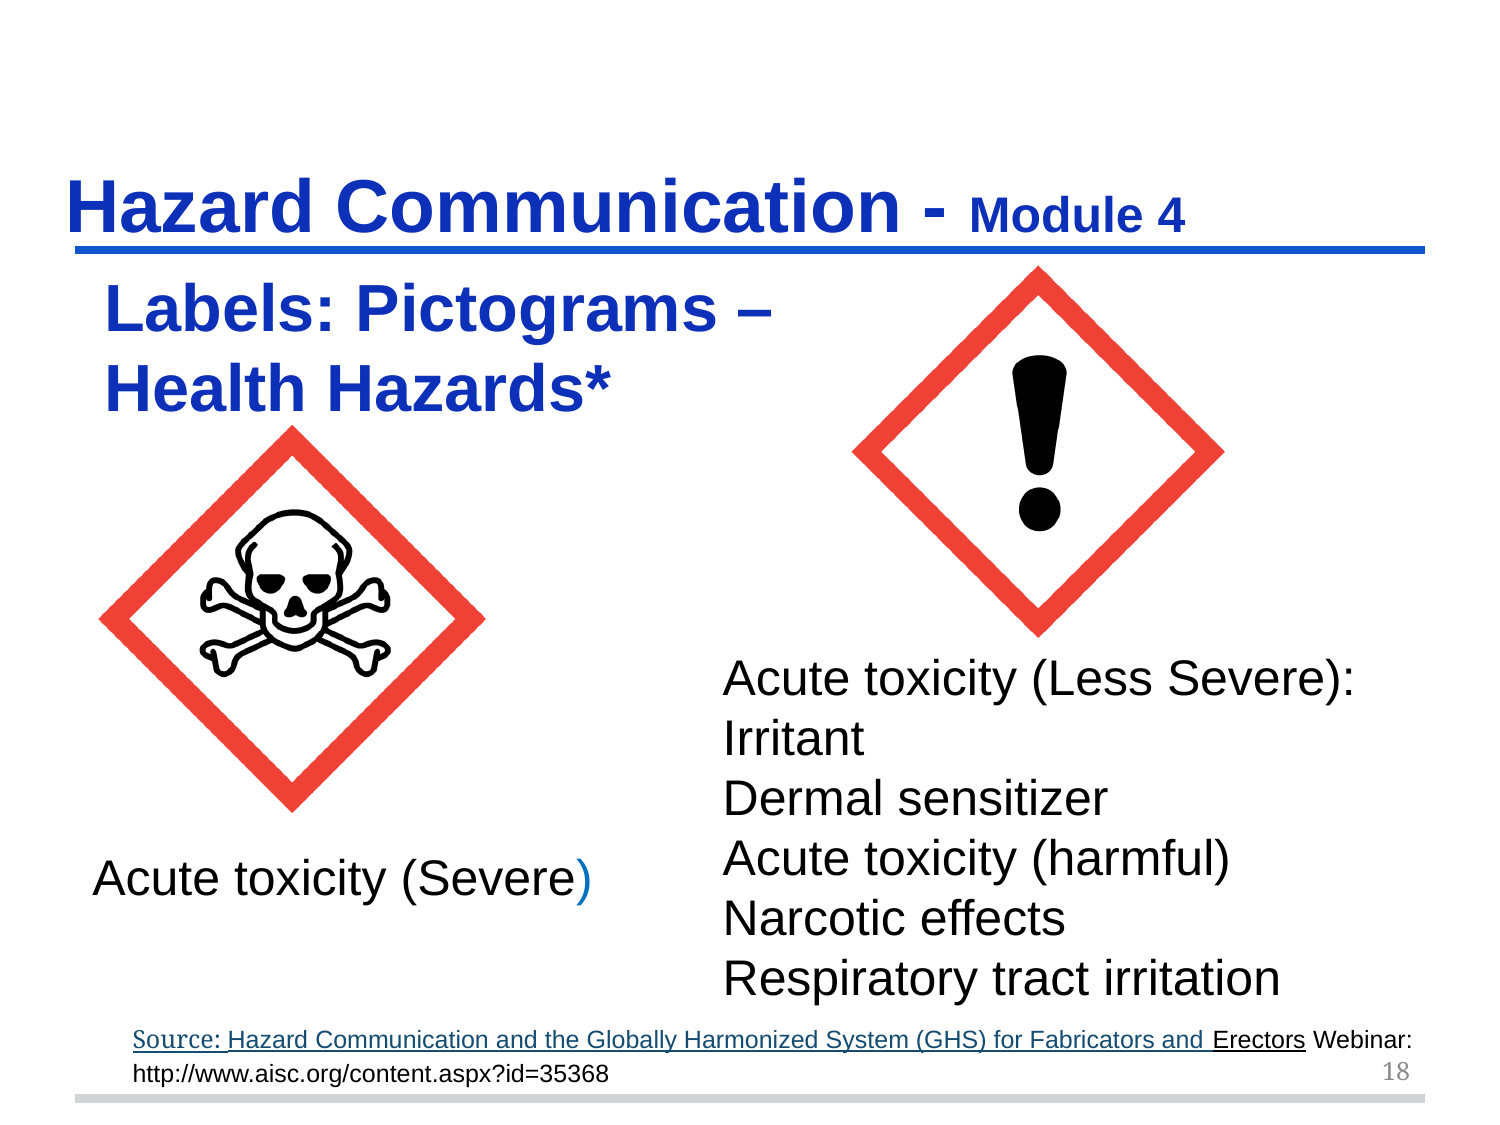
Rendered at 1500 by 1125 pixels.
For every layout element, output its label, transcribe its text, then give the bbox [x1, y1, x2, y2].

text_box Acute toxicity (Less Severe): Irritant Dermal sensitizer Acute toxicity (harmful) Narcotic effects Respiratory tract irritation [707, 637, 1500, 1013]
slide_number 18 [1074, 1096, 1425, 1103]
title Hazard Communication - Module 4 [50, 74, 1400, 263]
picture [98, 424, 486, 813]
picture [851, 265, 1225, 639]
text_box Source: Hazard Communication and the Globally Harmonized System (GHS) for Fabricators and Erectors Webinar: http://www.aisc.org/content.aspx?id=35368 [117, 1016, 1500, 1096]
list Labels: Pictograms – Health Hazards* [89, 263, 1357, 861]
text_box Acute toxicity (Severe) [77, 837, 608, 913]
